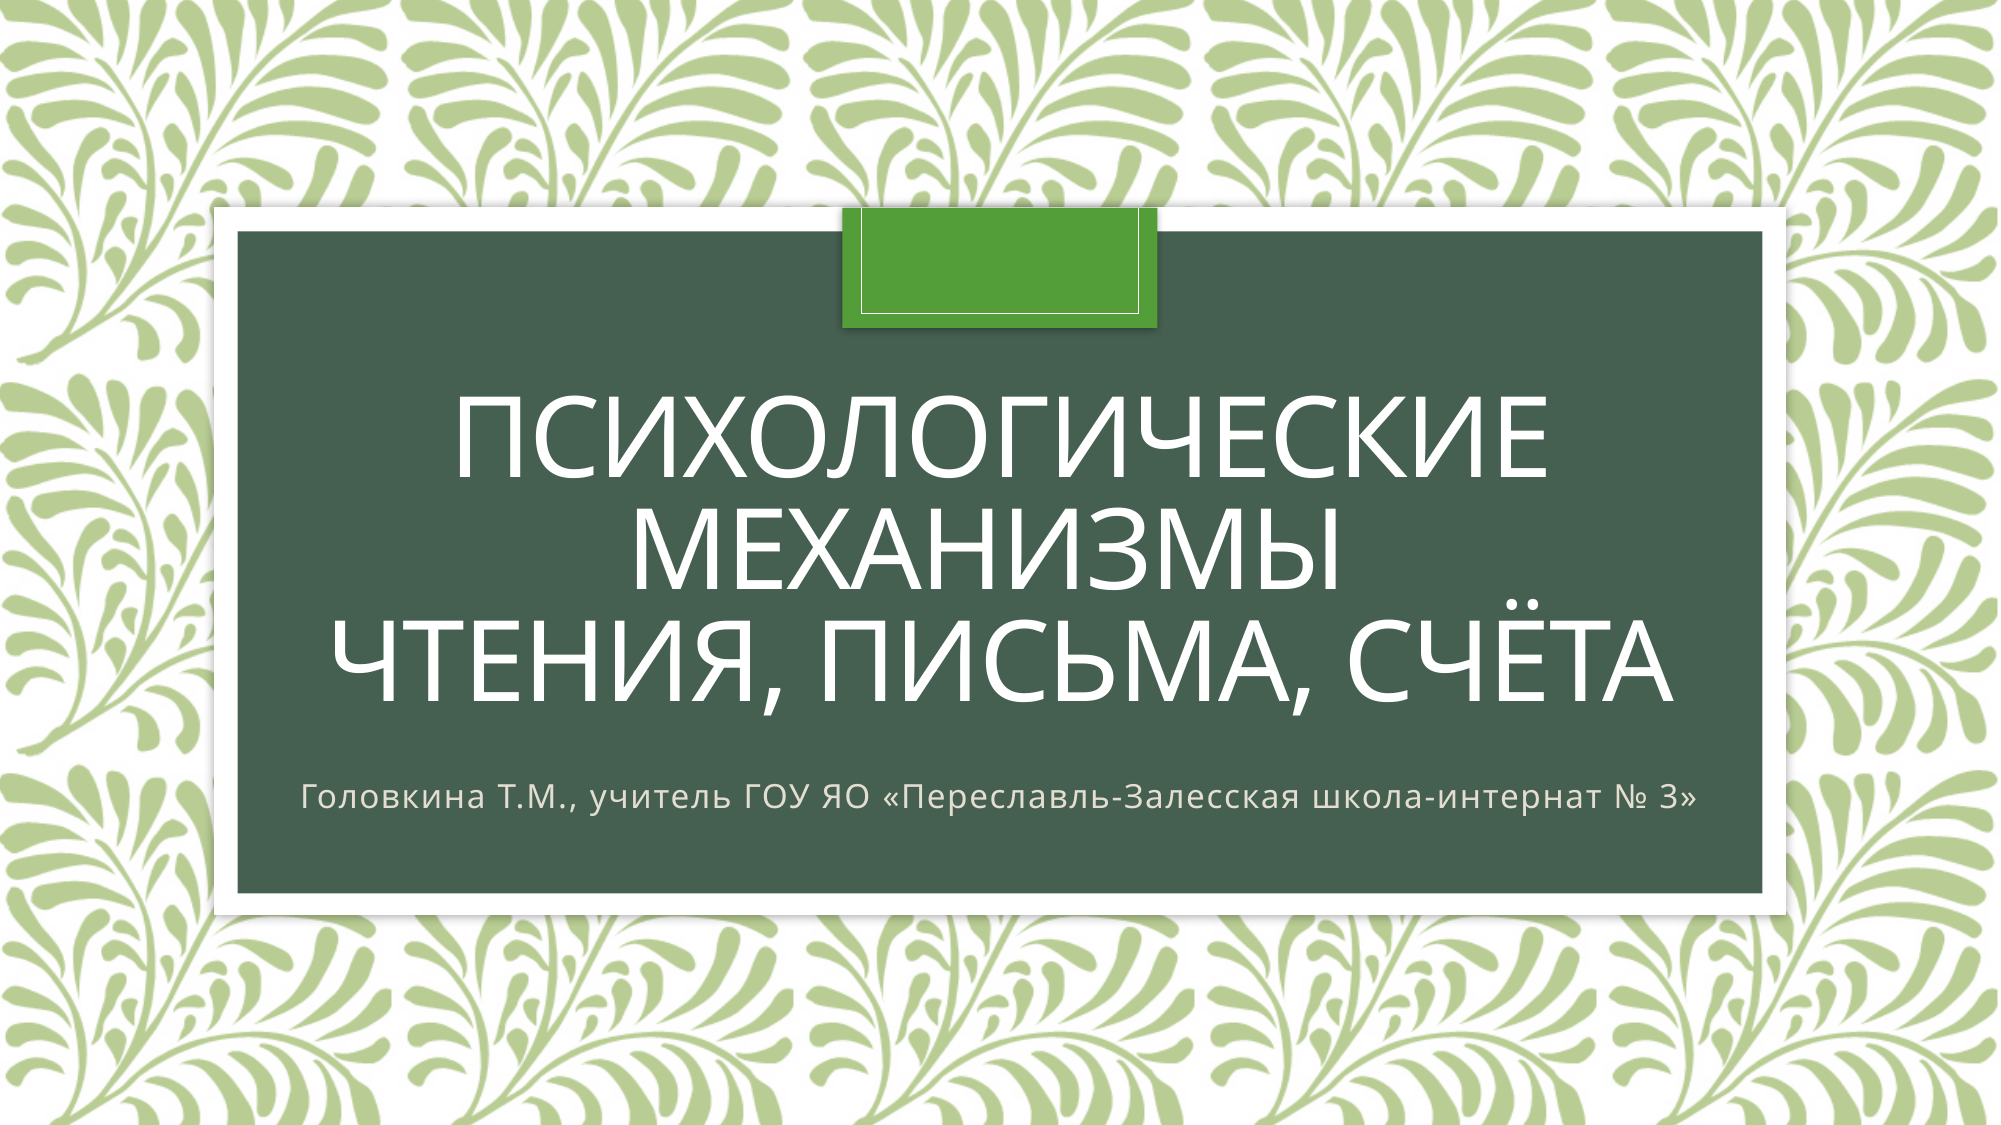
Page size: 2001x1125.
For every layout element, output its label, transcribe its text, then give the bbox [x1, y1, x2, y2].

subtitle Головкина Т.М., учитель ГОУ ЯО «Переславль-Залесская школа-интернат № 3» [256, 768, 1745, 844]
title Психологические механизмы чтения, письма, счёта [256, 343, 1744, 768]
